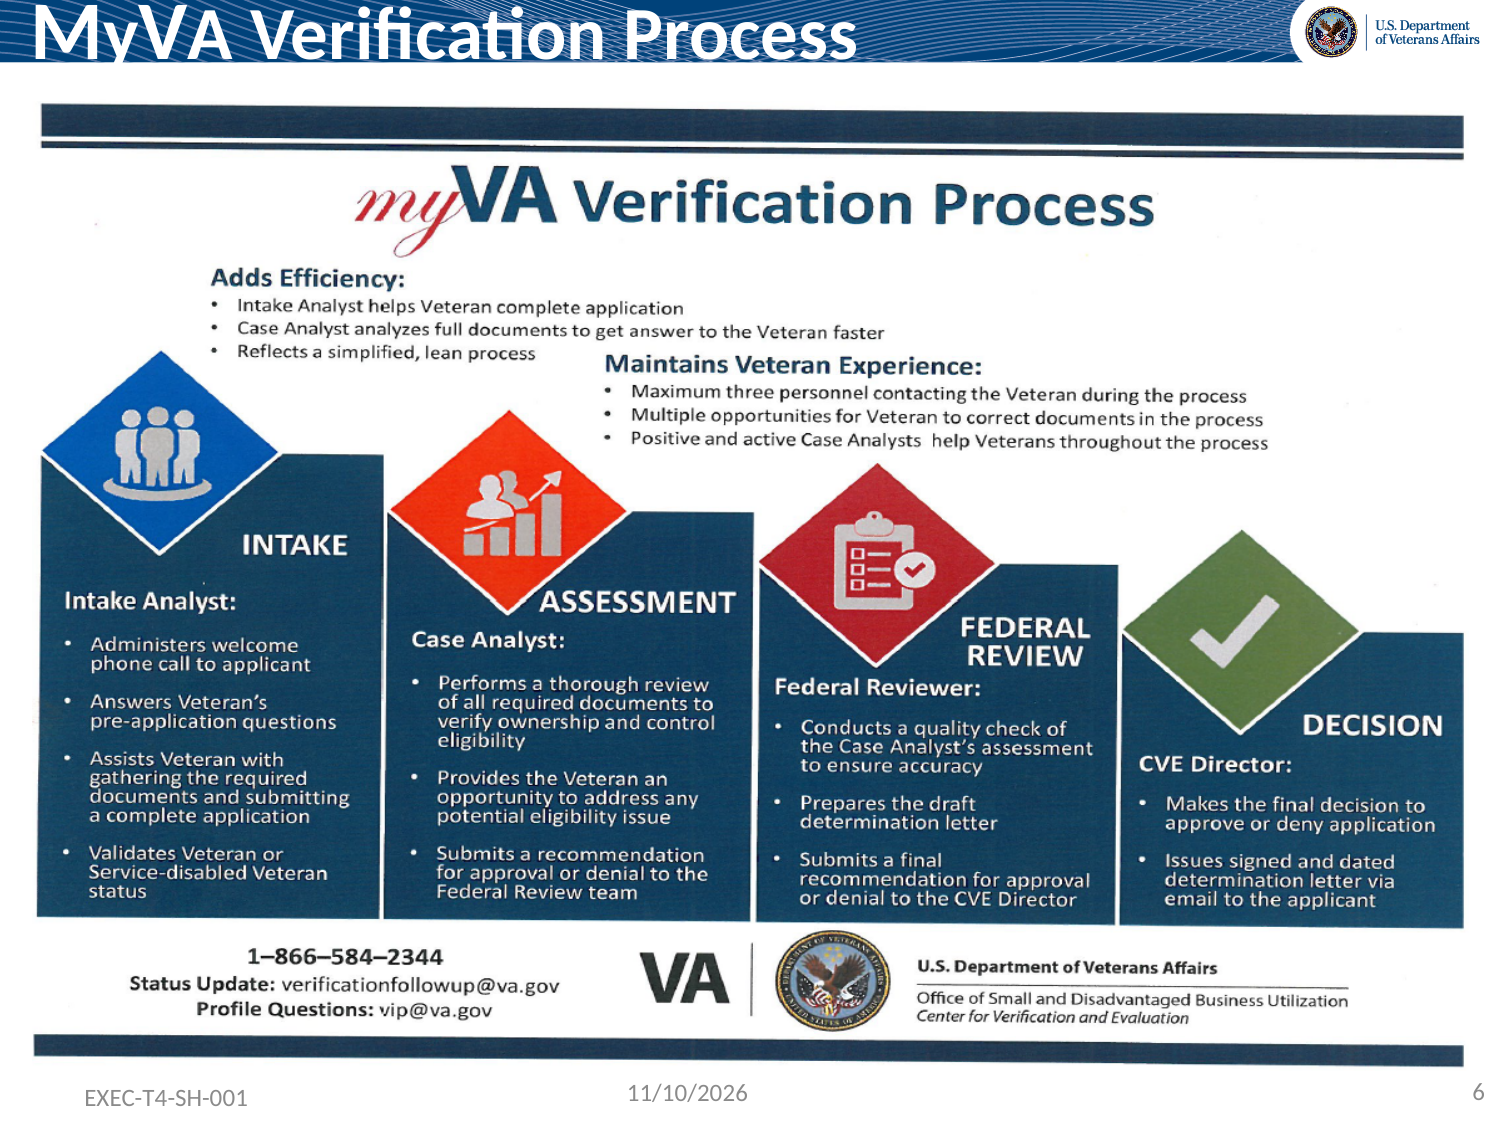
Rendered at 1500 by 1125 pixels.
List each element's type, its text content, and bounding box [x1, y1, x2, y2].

slide_number 6 [1149, 1060, 1500, 1121]
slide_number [611, 1079, 962, 1122]
picture [0, 0, 1500, 1125]
footer EXEC-T4-SH-001 [0, 1066, 333, 1125]
title MyVA Verification Process [15, 2, 1152, 50]
